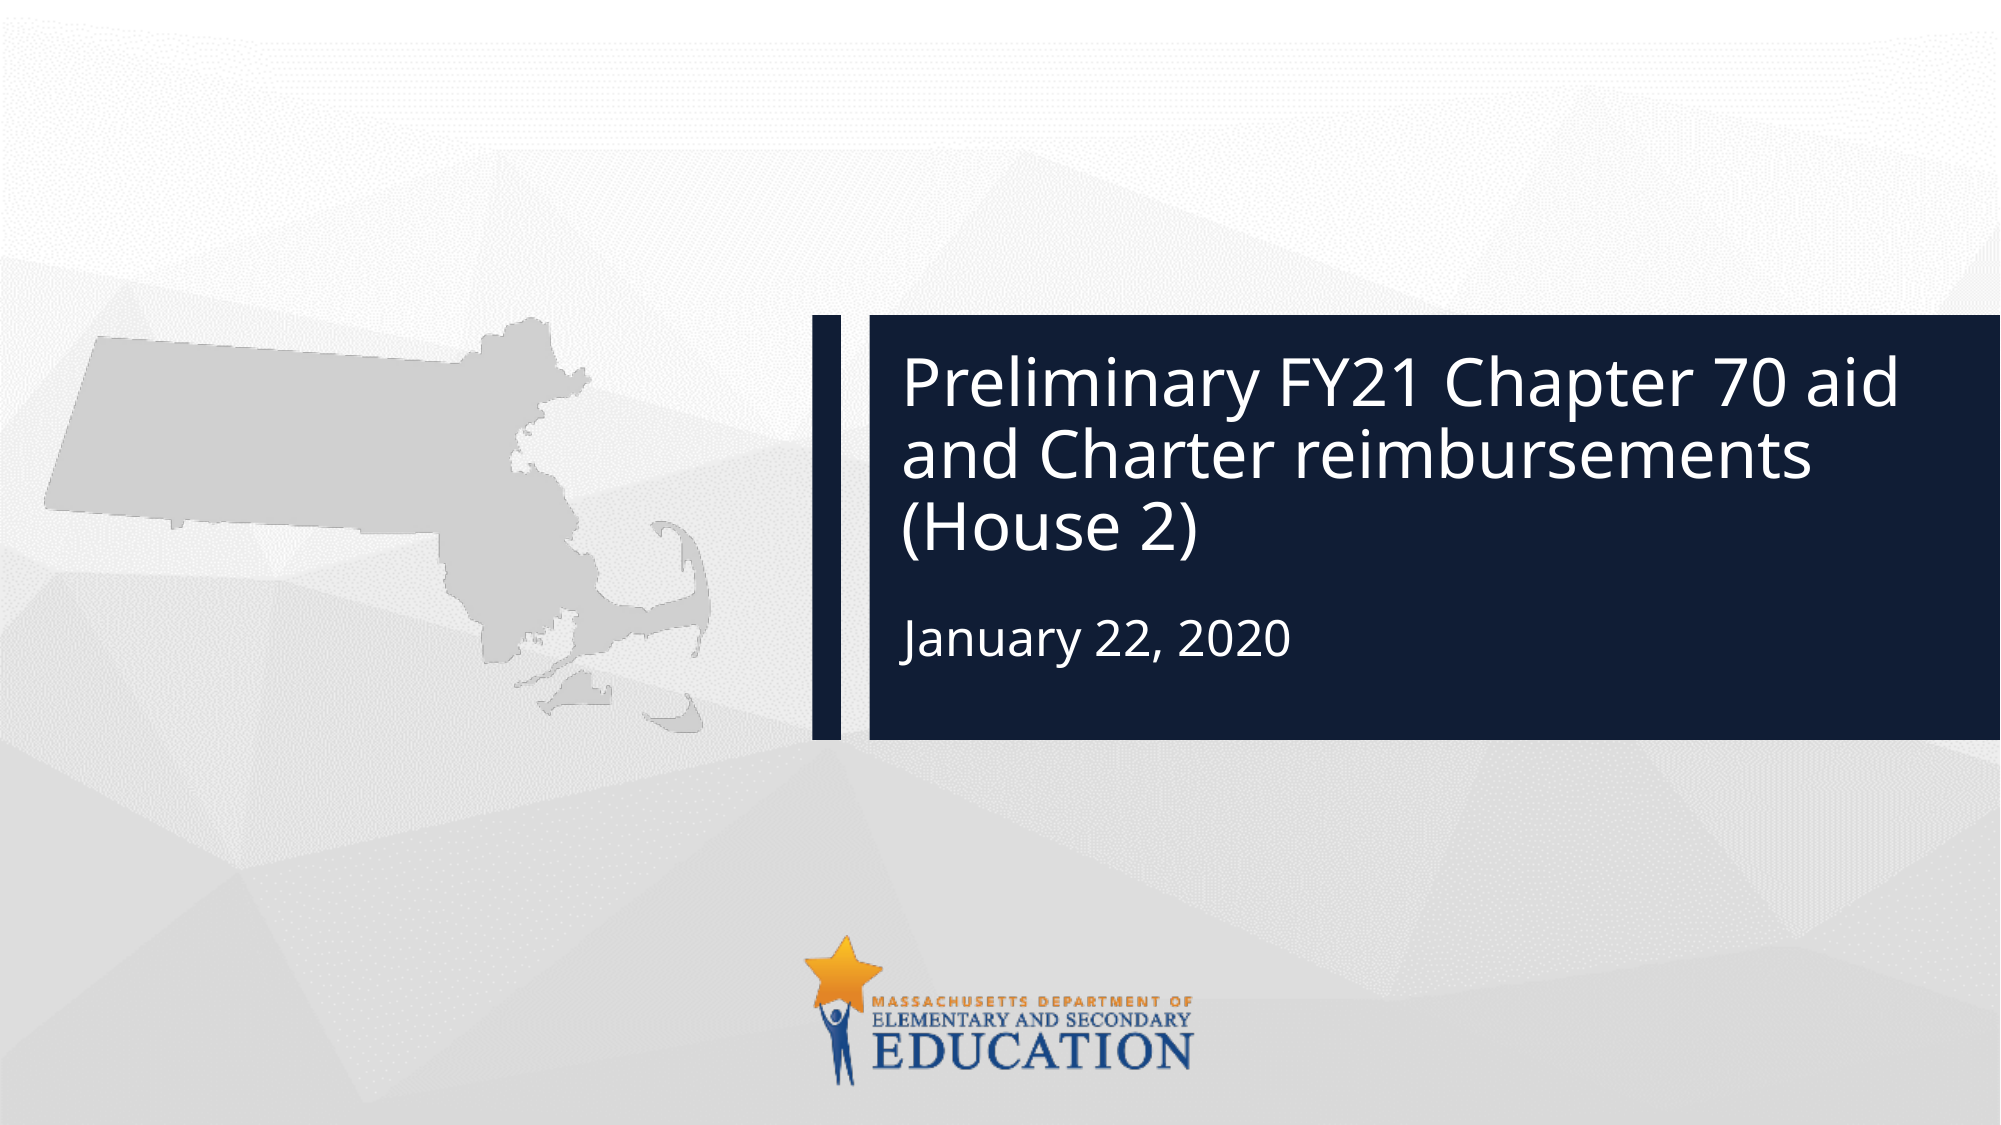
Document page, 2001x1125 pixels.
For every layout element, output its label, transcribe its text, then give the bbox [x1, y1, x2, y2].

title Preliminary FY21 Chapter 70 aid and Charter reimbursements (House 2) [886, 321, 1983, 593]
subtitle January 22, 2020 [888, 598, 1982, 735]
picture [0, 0, 2001, 1125]
